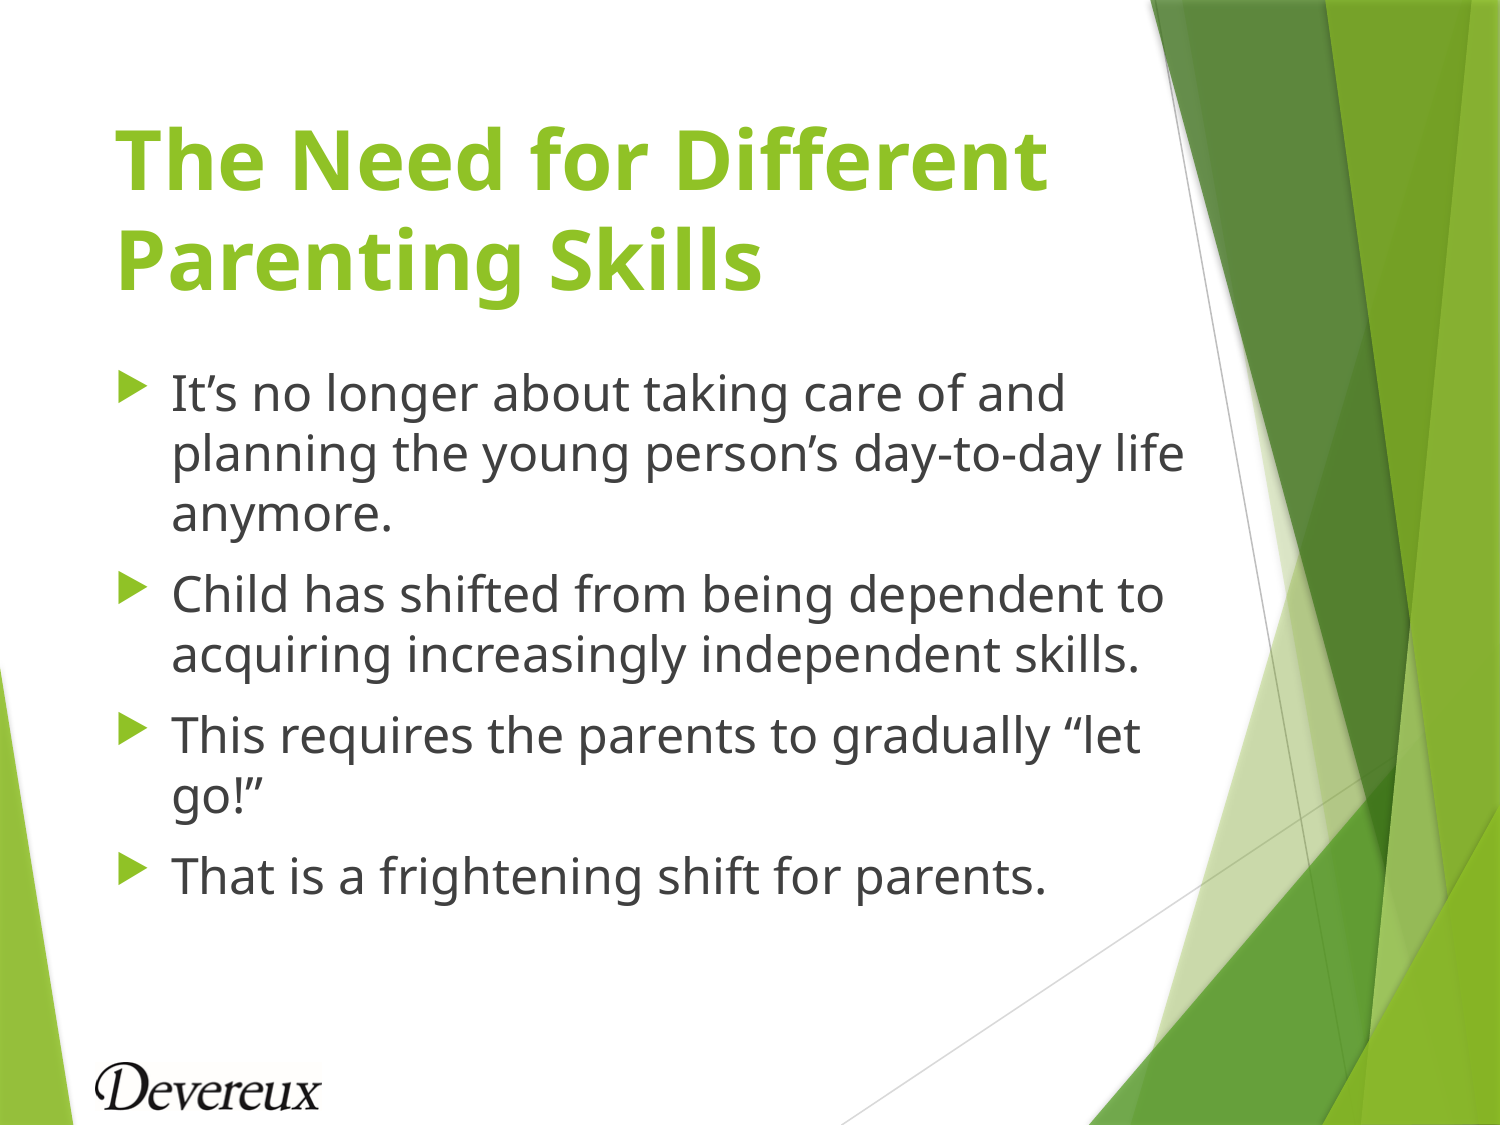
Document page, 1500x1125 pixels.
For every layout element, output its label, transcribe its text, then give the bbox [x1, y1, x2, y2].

list It’s no longer about taking care of and planning the young person’s day-to-day life anymore. Child has shifted from being dependent to acquiring increasingly independent skills. This requires the parents to gradually “let go!” That is a frightening shift for parents. [99, 354, 1263, 992]
title The Need for Different Parenting Skills [99, 99, 1142, 317]
picture [95, 1061, 323, 1112]
